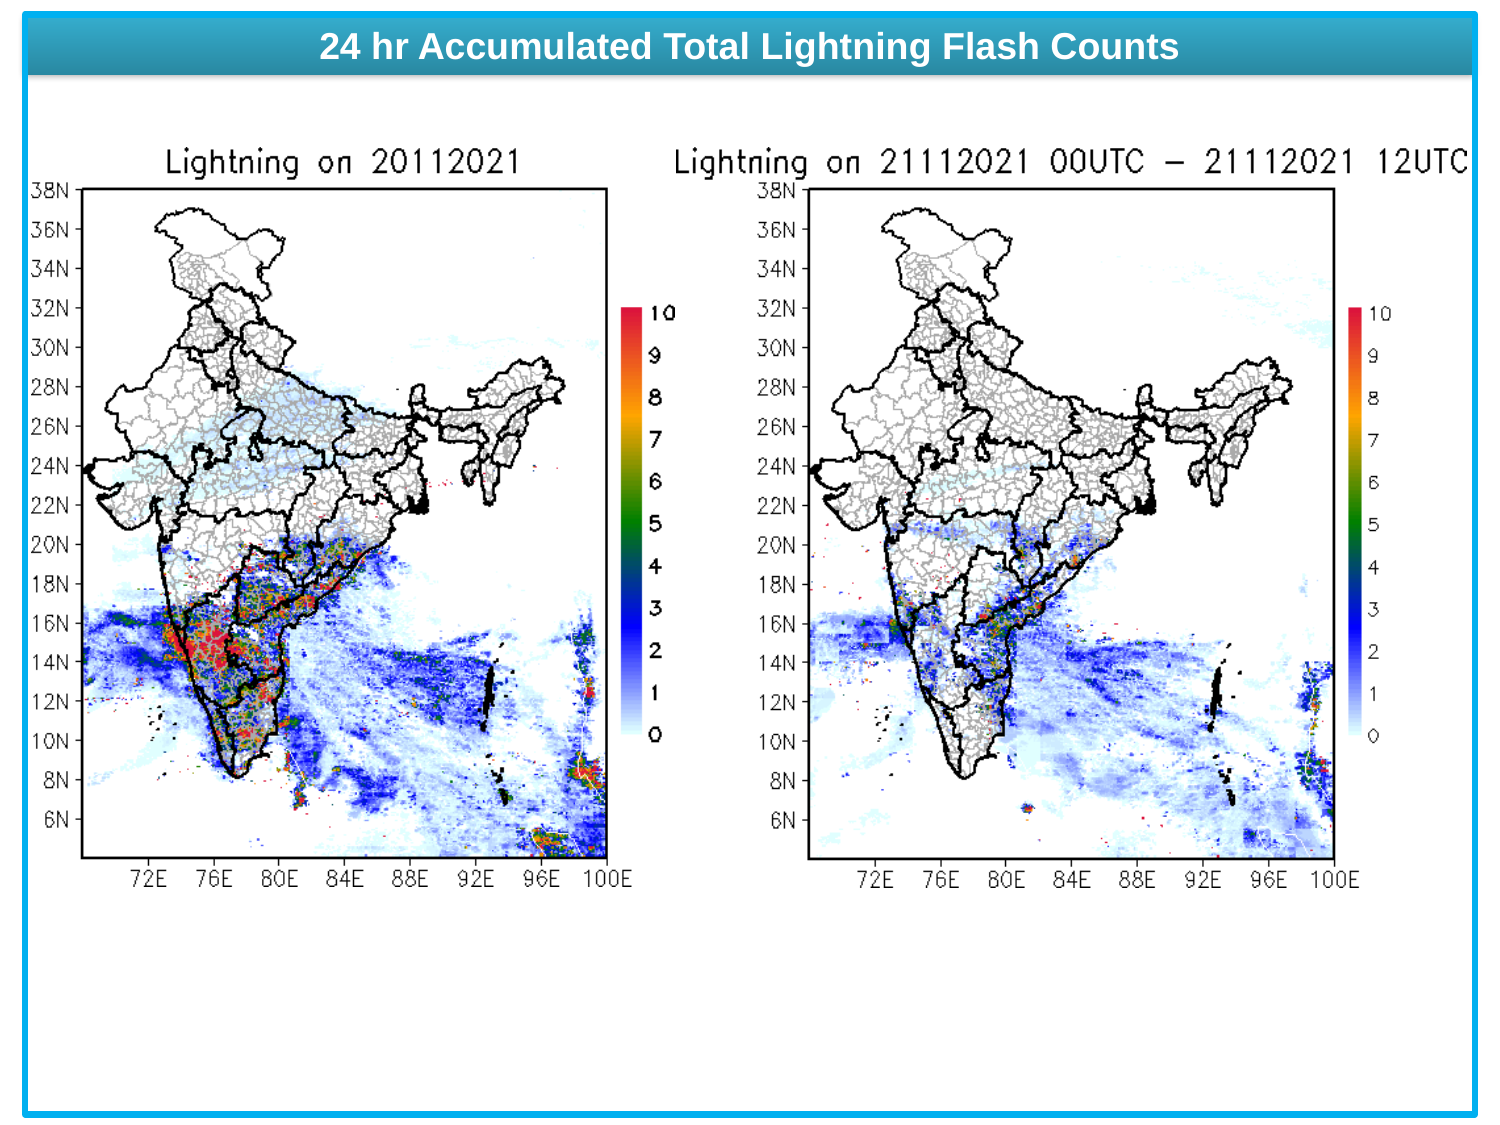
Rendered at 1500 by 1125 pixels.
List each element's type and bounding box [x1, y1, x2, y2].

text_box [23, 12, 1477, 1116]
picture [31, 147, 1467, 888]
